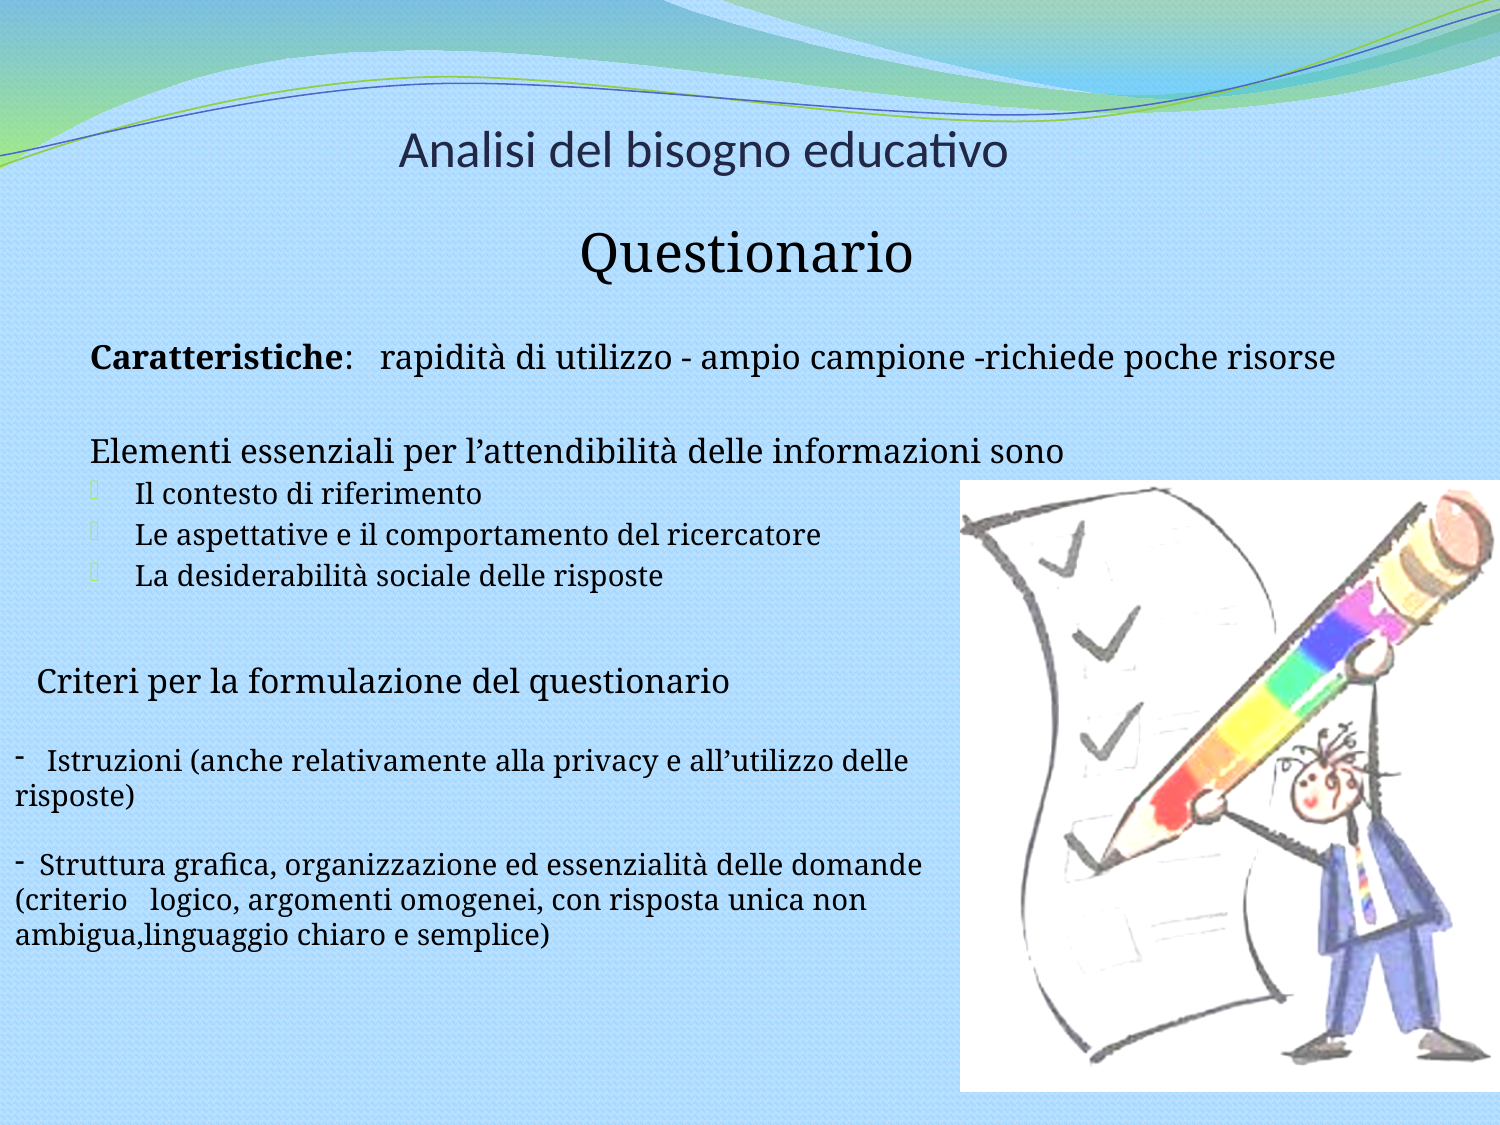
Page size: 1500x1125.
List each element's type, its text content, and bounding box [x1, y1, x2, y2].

text_box Criteri per la formulazione del questionario Istruzioni (anche relativamente alla privacy e all’utilizzo delle risposte) Struttura grafica, organizzazione ed essenzialità delle domande (criterio logico, argomenti omogenei, con risposta unica non ambigua,linguaggio chiaro e semplice) [0, 644, 953, 1004]
picture [960, 480, 1500, 1092]
title Analisi del bisogno educativo [398, 105, 1109, 178]
list Questionario Caratteristiche: rapidità di utilizzo - ampio campione -richiede poche risorse Elementi essenziali per l’attendibilità delle informazioni sono Il contesto di riferimento Le aspettative e il comportamento del ricercatore La desiderabilità sociale delle risposte [75, 210, 1425, 622]
